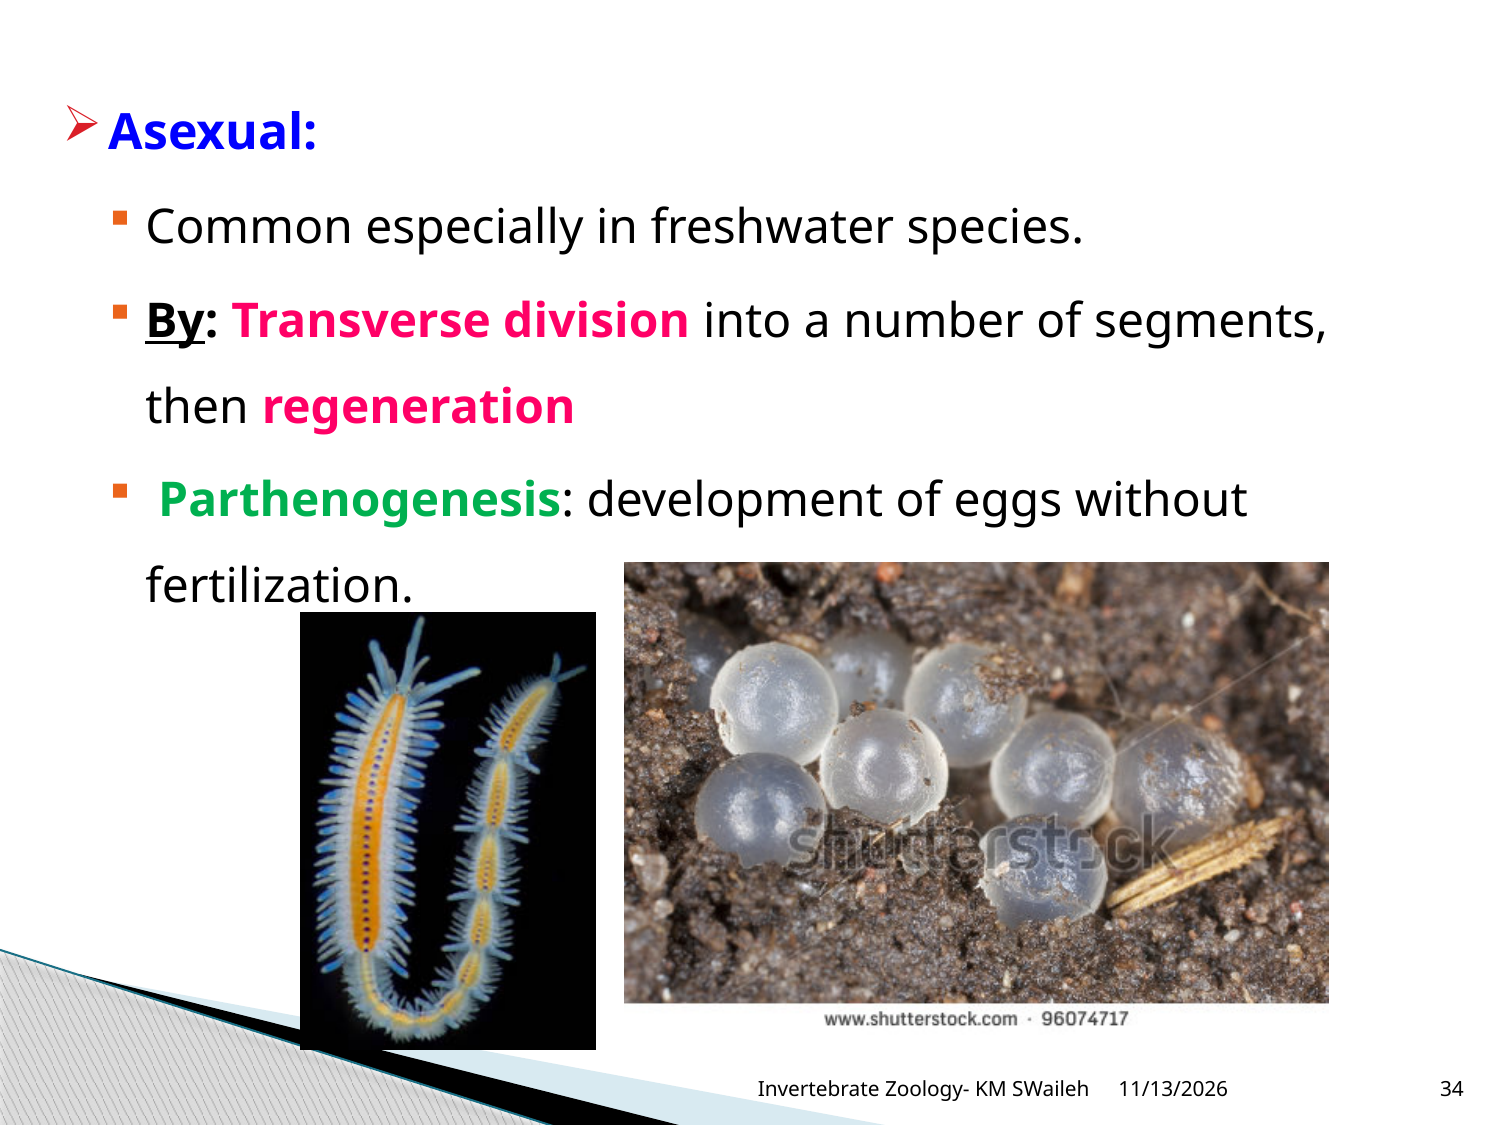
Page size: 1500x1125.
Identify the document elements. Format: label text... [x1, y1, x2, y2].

footer Invertebrate Zoology- KM SWaileh [718, 1051, 1105, 1112]
list Asexual: Common especially in freshwater species. By: Transverse division into a number of segments, then regeneration Parthenogenesis: development of eggs without fertilization. [37, 62, 1450, 1038]
picture [299, 612, 596, 1051]
picture [624, 562, 1329, 1035]
slide_number 34 [1418, 1051, 1479, 1112]
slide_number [1105, 1051, 1418, 1112]
